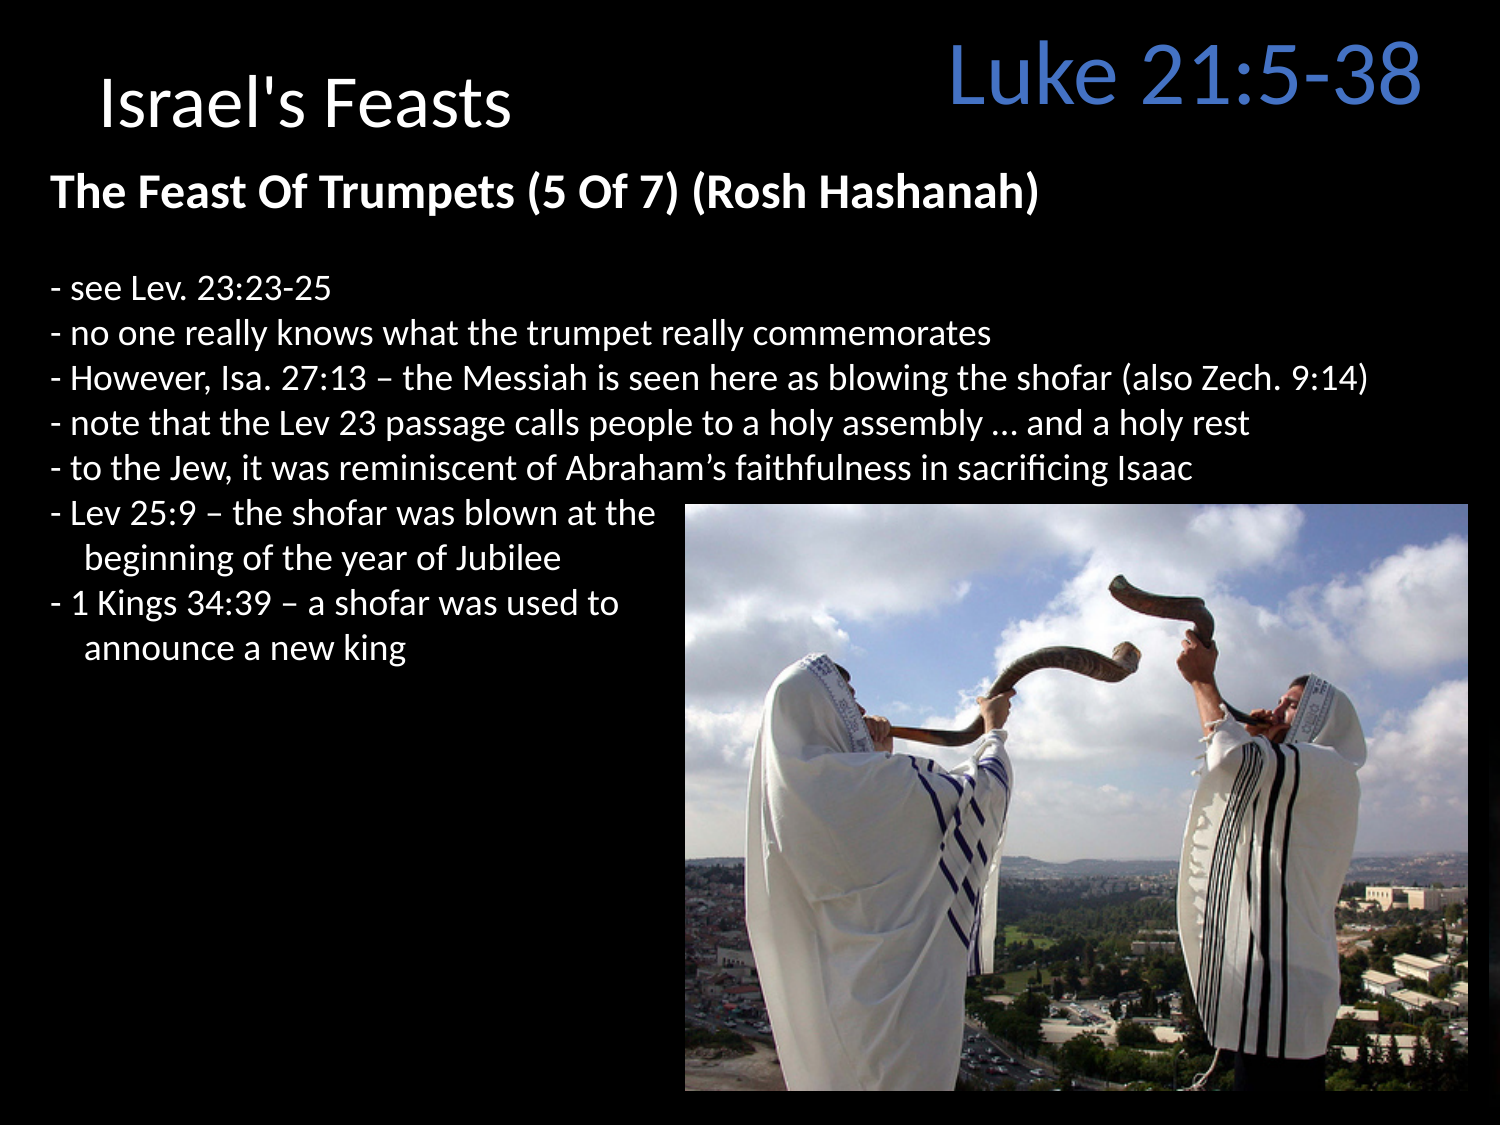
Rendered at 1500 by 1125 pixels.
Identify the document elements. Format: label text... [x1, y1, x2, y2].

text_box The Feast Of Trumpets (5 Of 7) (Rosh Hashanah) - see Lev. 23:23-25 - no one really knows what the trumpet really commemorates - However, Isa. 27:13 – the Messiah is seen here as blowing the shofar (also Zech. 9:14) - note that the Lev 23 passage calls people to a holy assembly … and a holy rest - to the Jew, it was reminiscent of Abraham’s faithfulness in sacrificing Isaac - Lev 25:9 – the shofar was blown at the beginning of the year of Jubilee - 1 Kings 34:39 – a shofar was used to announce a new king [35, 150, 1386, 676]
text_box Israel's Feasts [83, 44, 529, 150]
text_box Luke 21:5-38 [933, 5, 1440, 131]
picture [0, 0, 1500, 1125]
text_box [664, 578, 1489, 1125]
